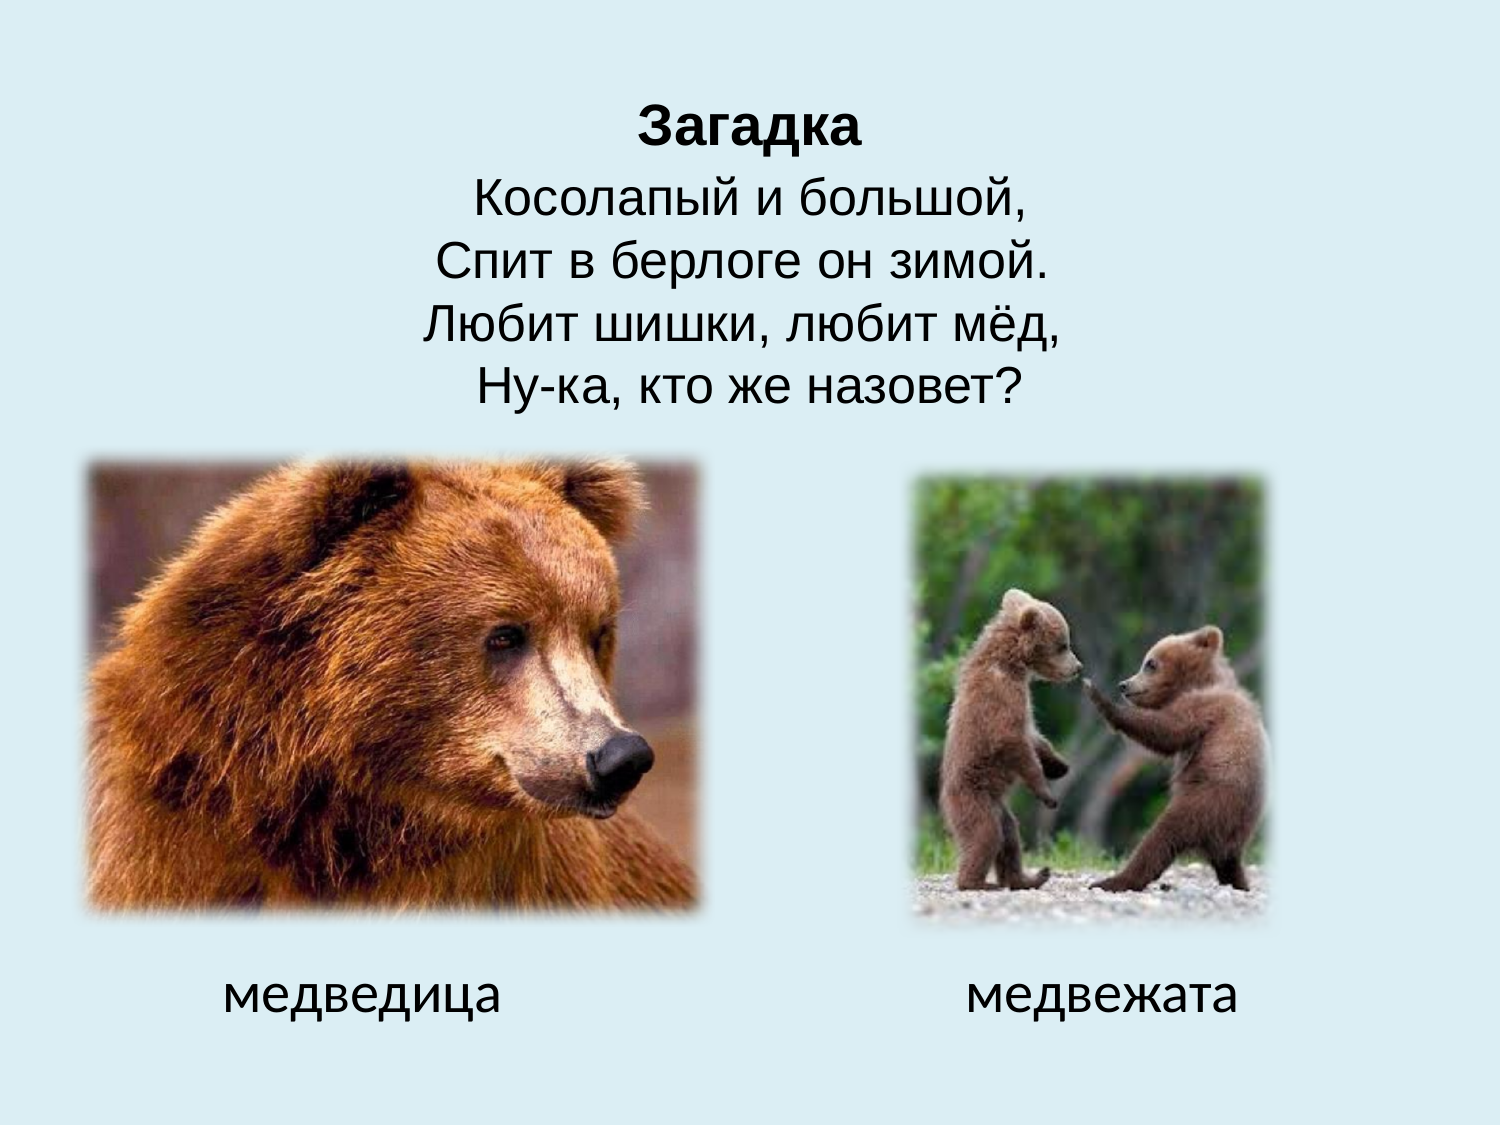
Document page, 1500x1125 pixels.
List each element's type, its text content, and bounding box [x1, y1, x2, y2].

picture [897, 458, 1282, 939]
title Загадка Косолапый и большой, Спит в берлоге он зимой. Любит шишки, любит мёд, Ну-ка, кто же назовет? [74, 44, 1426, 457]
picture [70, 444, 716, 929]
list медведица медвежата [74, 946, 1426, 1065]
